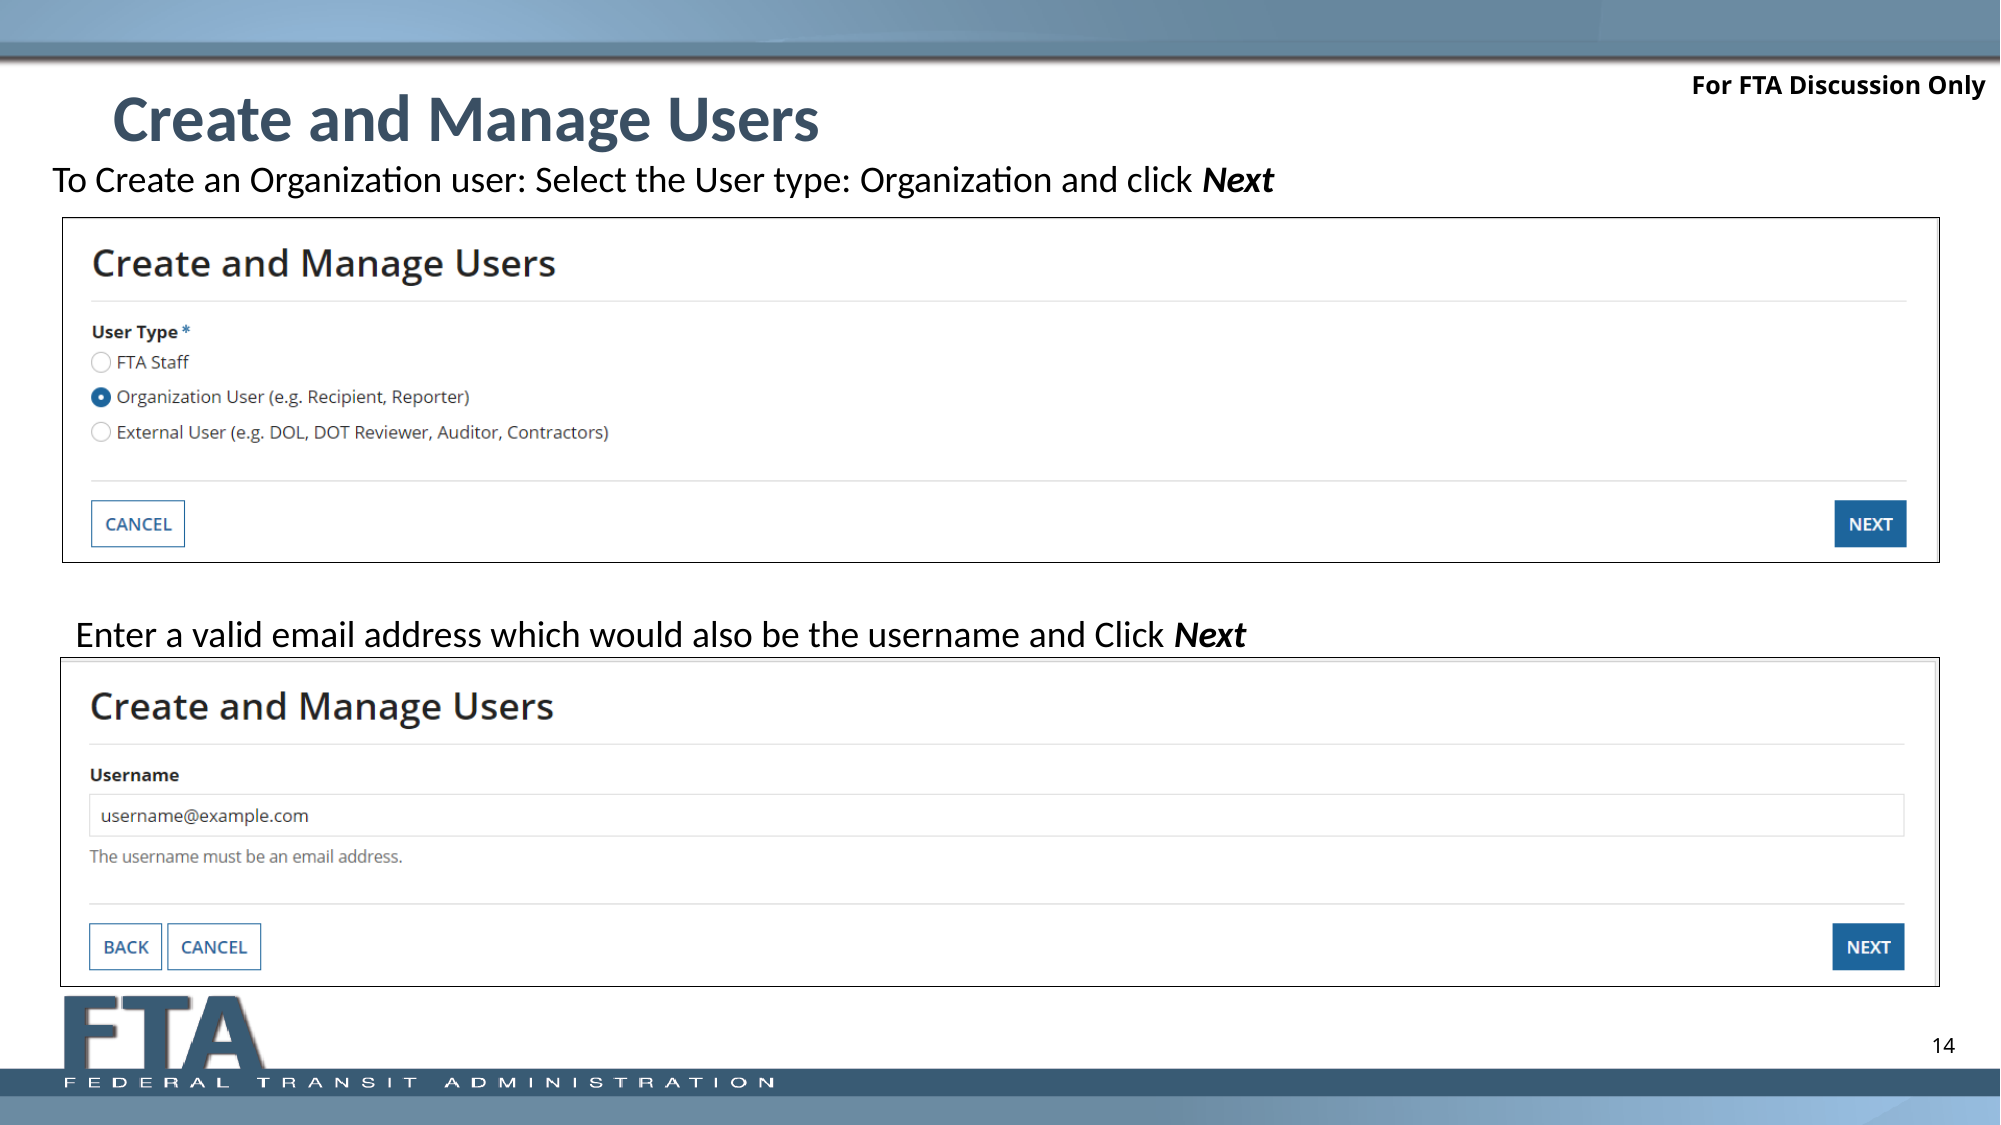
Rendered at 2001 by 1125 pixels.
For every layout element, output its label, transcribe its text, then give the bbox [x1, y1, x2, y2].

text_box Enter a valid email address which would also be the username and Click Next [60, 602, 1796, 656]
picture [60, 656, 1940, 987]
text_box To Create an Organization user: Select the User type: Organization and click Next [37, 147, 1902, 208]
picture [62, 217, 1940, 563]
picture [0, 0, 2000, 75]
text_box Create and Manage Users [98, 46, 1105, 147]
picture [0, 992, 2000, 1125]
